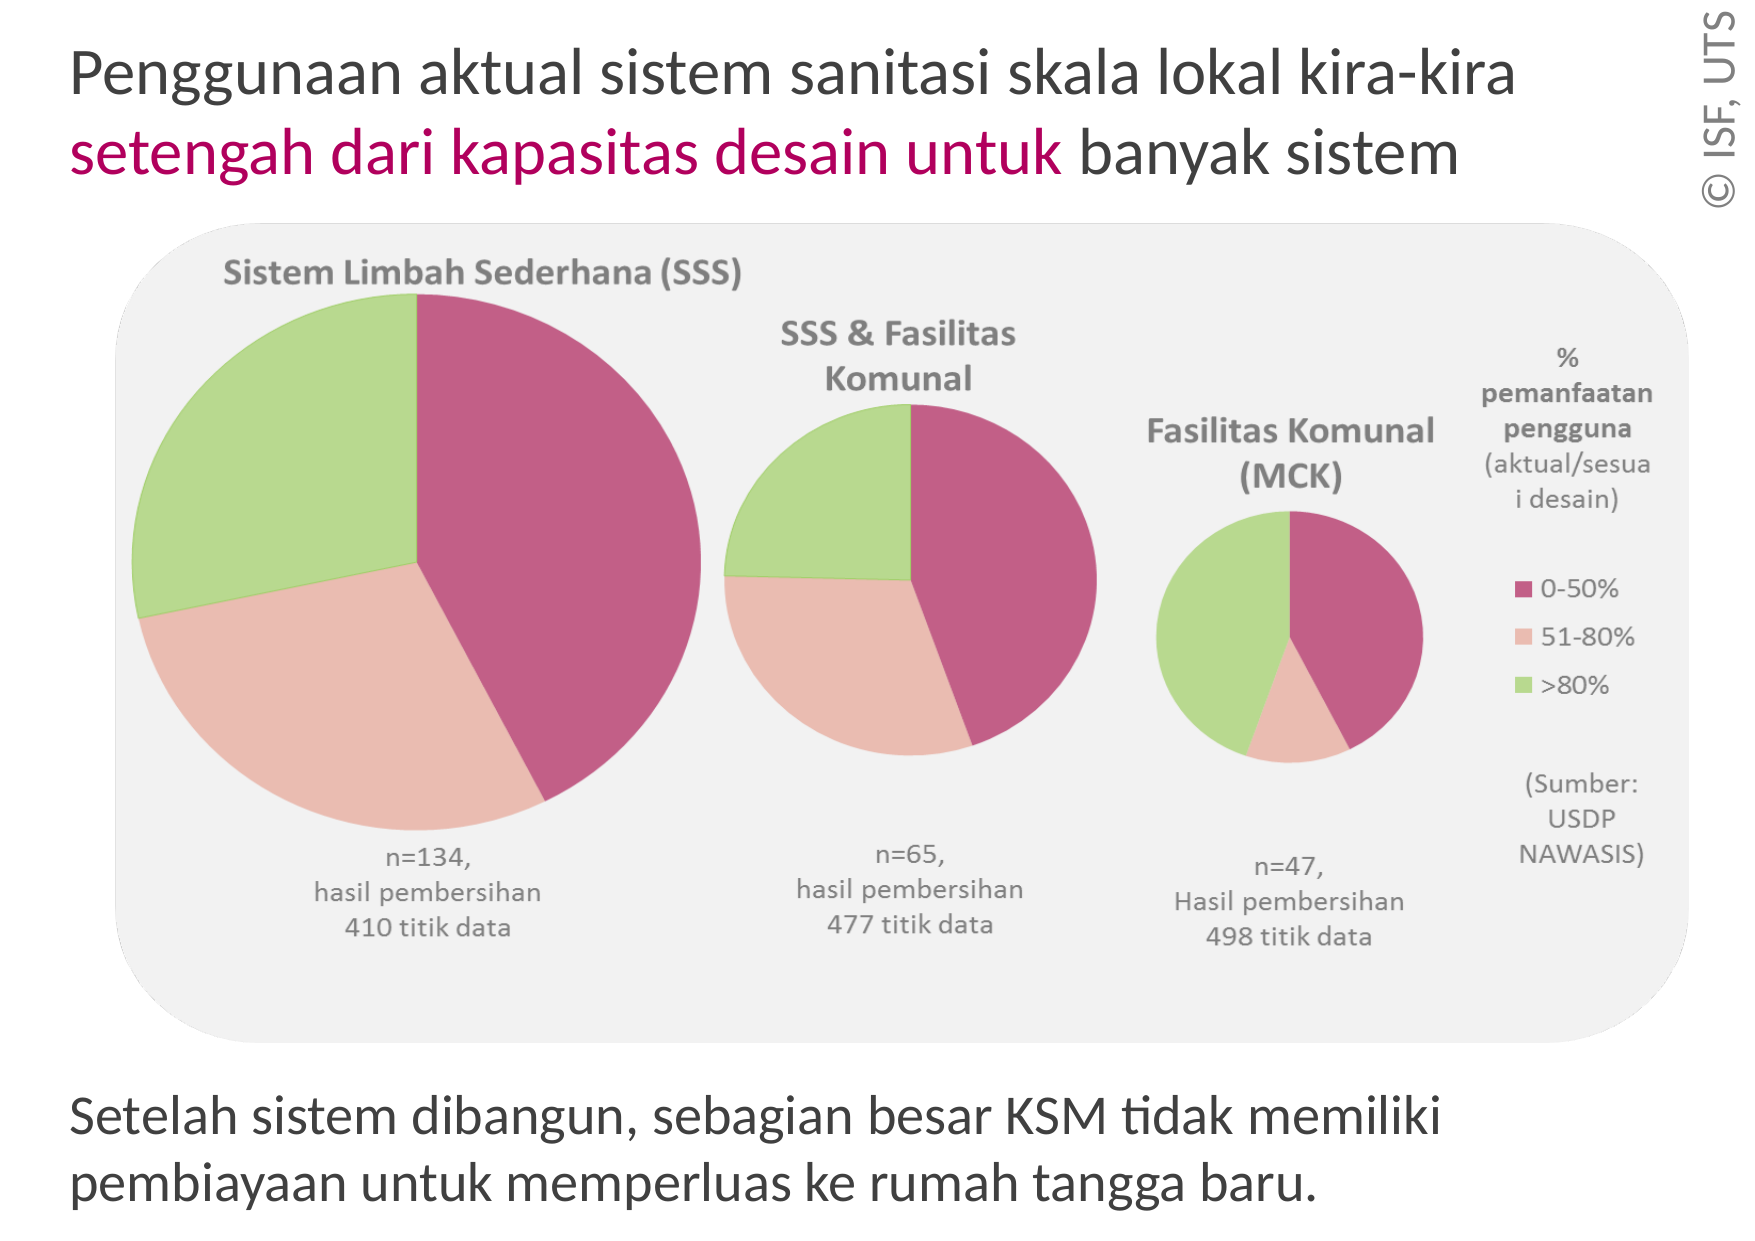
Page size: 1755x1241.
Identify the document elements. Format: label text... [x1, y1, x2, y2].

list Setelah sistem dibangun, sebagian besar KSM tidak memiliki pembiayaan untuk memperluas ke rumah tangga baru. [52, 1069, 1739, 1165]
picture [82, 206, 1689, 1043]
title Penggunaan aktual sistem sanitasi skala lokal kira-kira setengah dari kapasitas desain untuk banyak sistem [52, 28, 1697, 188]
